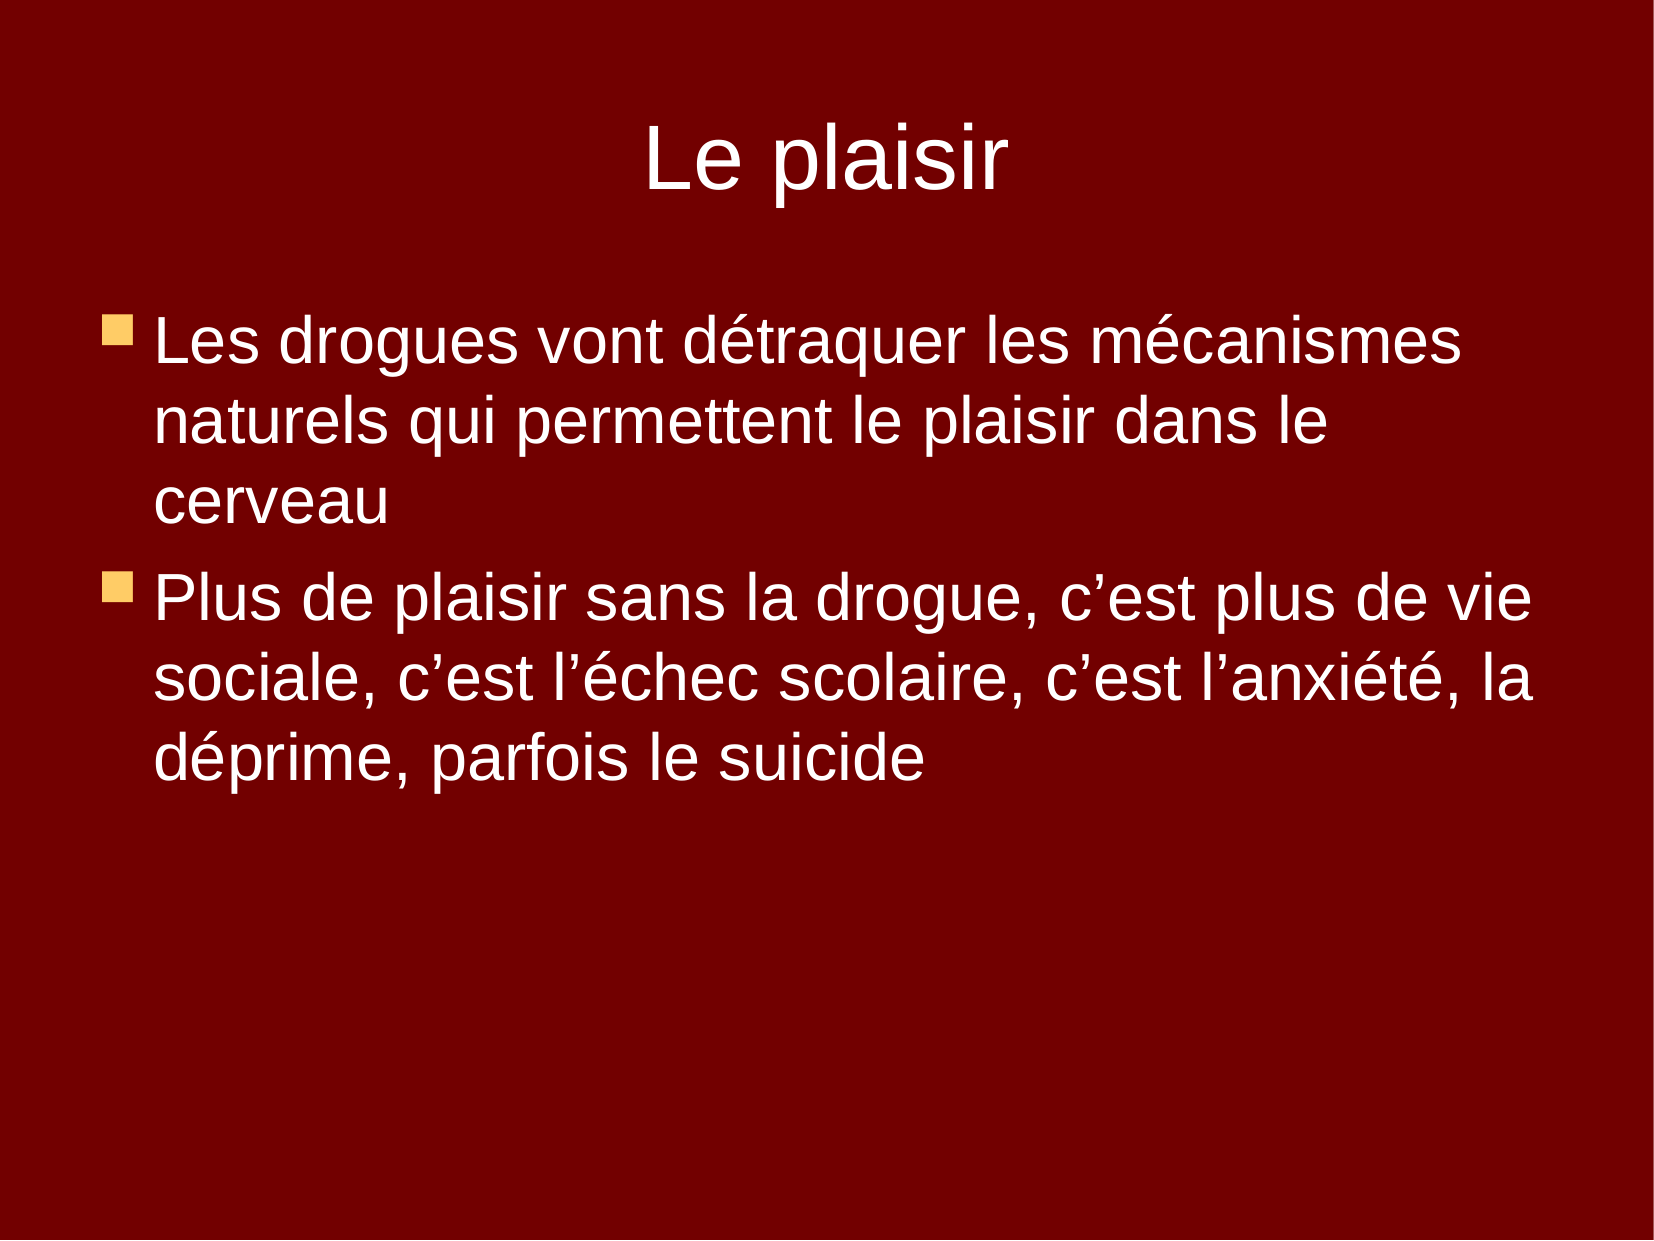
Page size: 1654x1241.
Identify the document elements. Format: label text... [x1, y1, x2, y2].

list Les drogues vont détraquer les mécanismes naturels qui permettent le plaisir dans le cerveau Plus de plaisir sans la drogue, c’est plus de vie sociale, c’est l’échec scolaire, c’est l’anxiété, la déprime, parfois le suicide [82, 289, 1571, 1103]
title Le plaisir [82, 49, 1571, 257]
